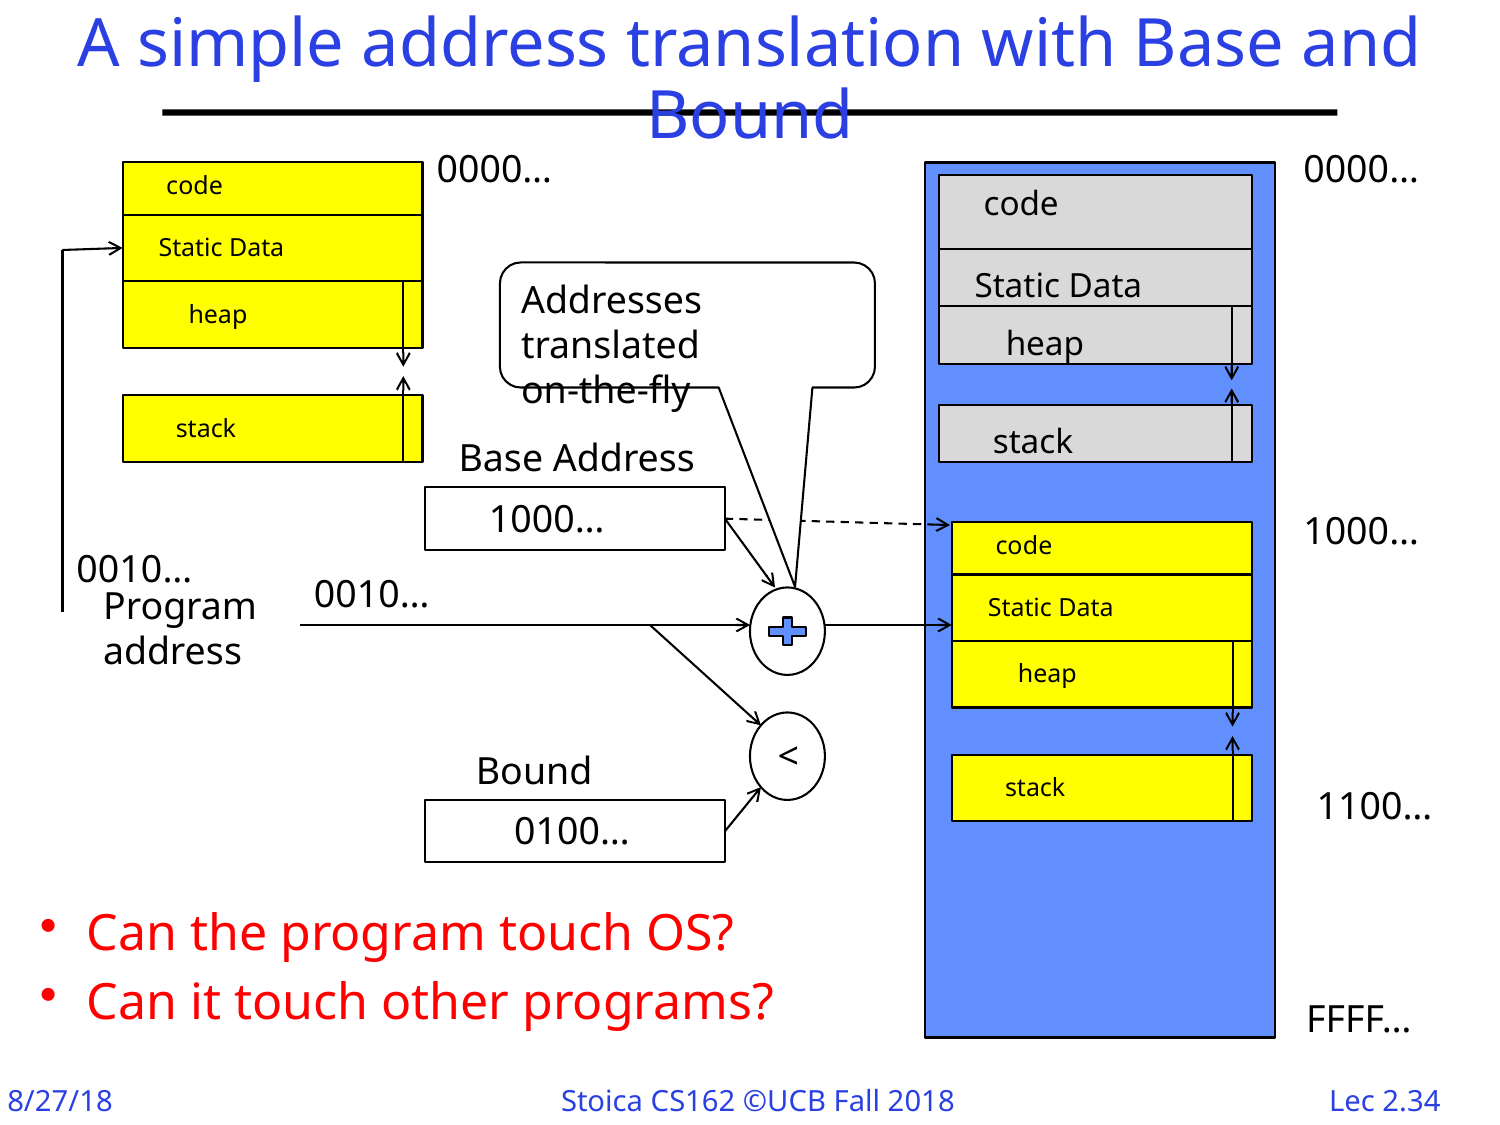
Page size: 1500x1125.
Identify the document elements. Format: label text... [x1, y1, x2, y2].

text_box [765, 712, 813, 724]
text_box 0010… [66, 537, 207, 598]
list Can the program touch OS? Can it touch other programs? [24, 900, 900, 1088]
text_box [649, 624, 762, 726]
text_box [939, 174, 1252, 469]
text_box [749, 726, 825, 800]
text_box 1000… [474, 487, 620, 548]
text_box [424, 487, 725, 550]
text_box 0000… [1288, 137, 1434, 198]
text_box FFFF… [1291, 987, 1427, 1048]
text_box 0000… [421, 137, 568, 198]
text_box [951, 522, 1252, 822]
text_box < [762, 724, 815, 785]
title A simple address translation with Base and Bound [37, 37, 1463, 125]
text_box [62, 247, 123, 251]
text_box Base Address [443, 426, 710, 487]
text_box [724, 786, 762, 832]
text_box [750, 587, 825, 675]
text_box Addresses translated on-the-fly [499, 262, 875, 517]
text_box 0100… [499, 799, 645, 860]
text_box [122, 162, 423, 462]
text_box [424, 799, 725, 863]
text_box Bound [460, 739, 625, 800]
text_box Program address [88, 574, 272, 680]
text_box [776, 518, 951, 526]
text_box Addresses translated on-the-fly [779, 534, 800, 587]
text_box [924, 162, 1275, 1038]
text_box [724, 518, 776, 588]
text_box 0010… [299, 562, 445, 623]
text_box 1100… [1301, 774, 1448, 835]
text_box 1000… [1288, 499, 1434, 560]
